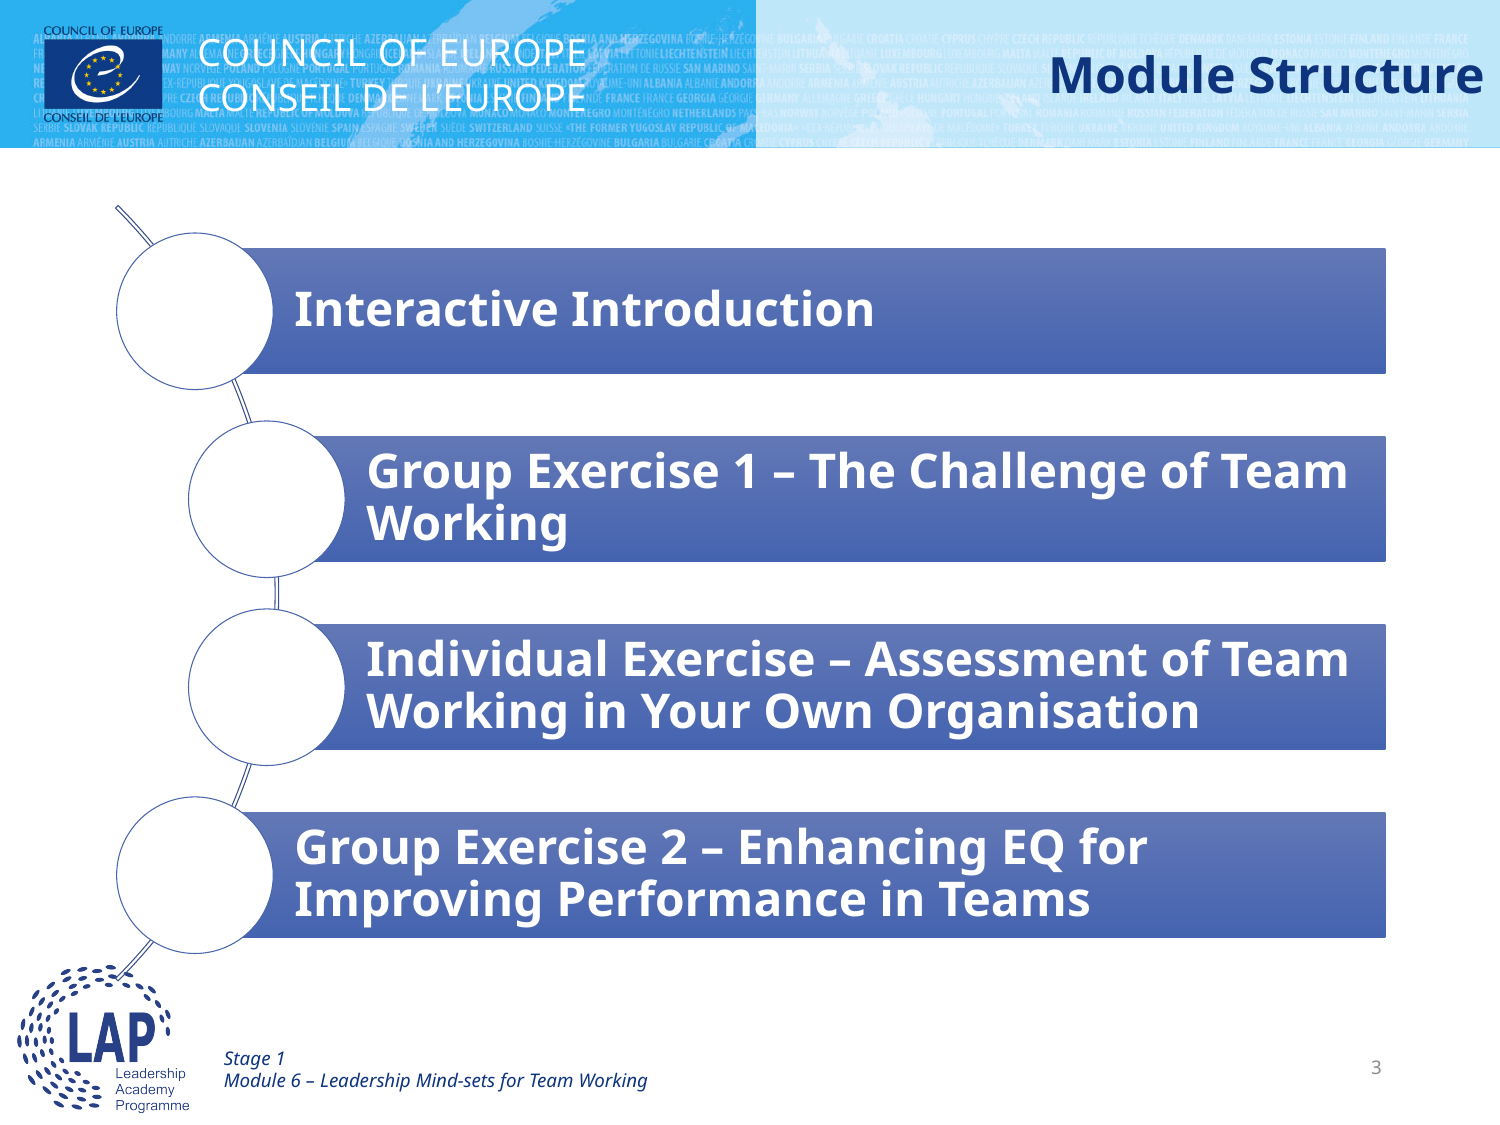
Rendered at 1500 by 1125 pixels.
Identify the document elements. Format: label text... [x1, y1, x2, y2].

picture [17, 965, 189, 1113]
footer Stage 1 Module 6 – Leadership Mind-sets for Team Working [209, 1039, 946, 1099]
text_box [103, 186, 1397, 1001]
slide_number 3 [1313, 1039, 1397, 1099]
title Module Structure [756, 0, 1500, 148]
picture [0, 0, 756, 148]
